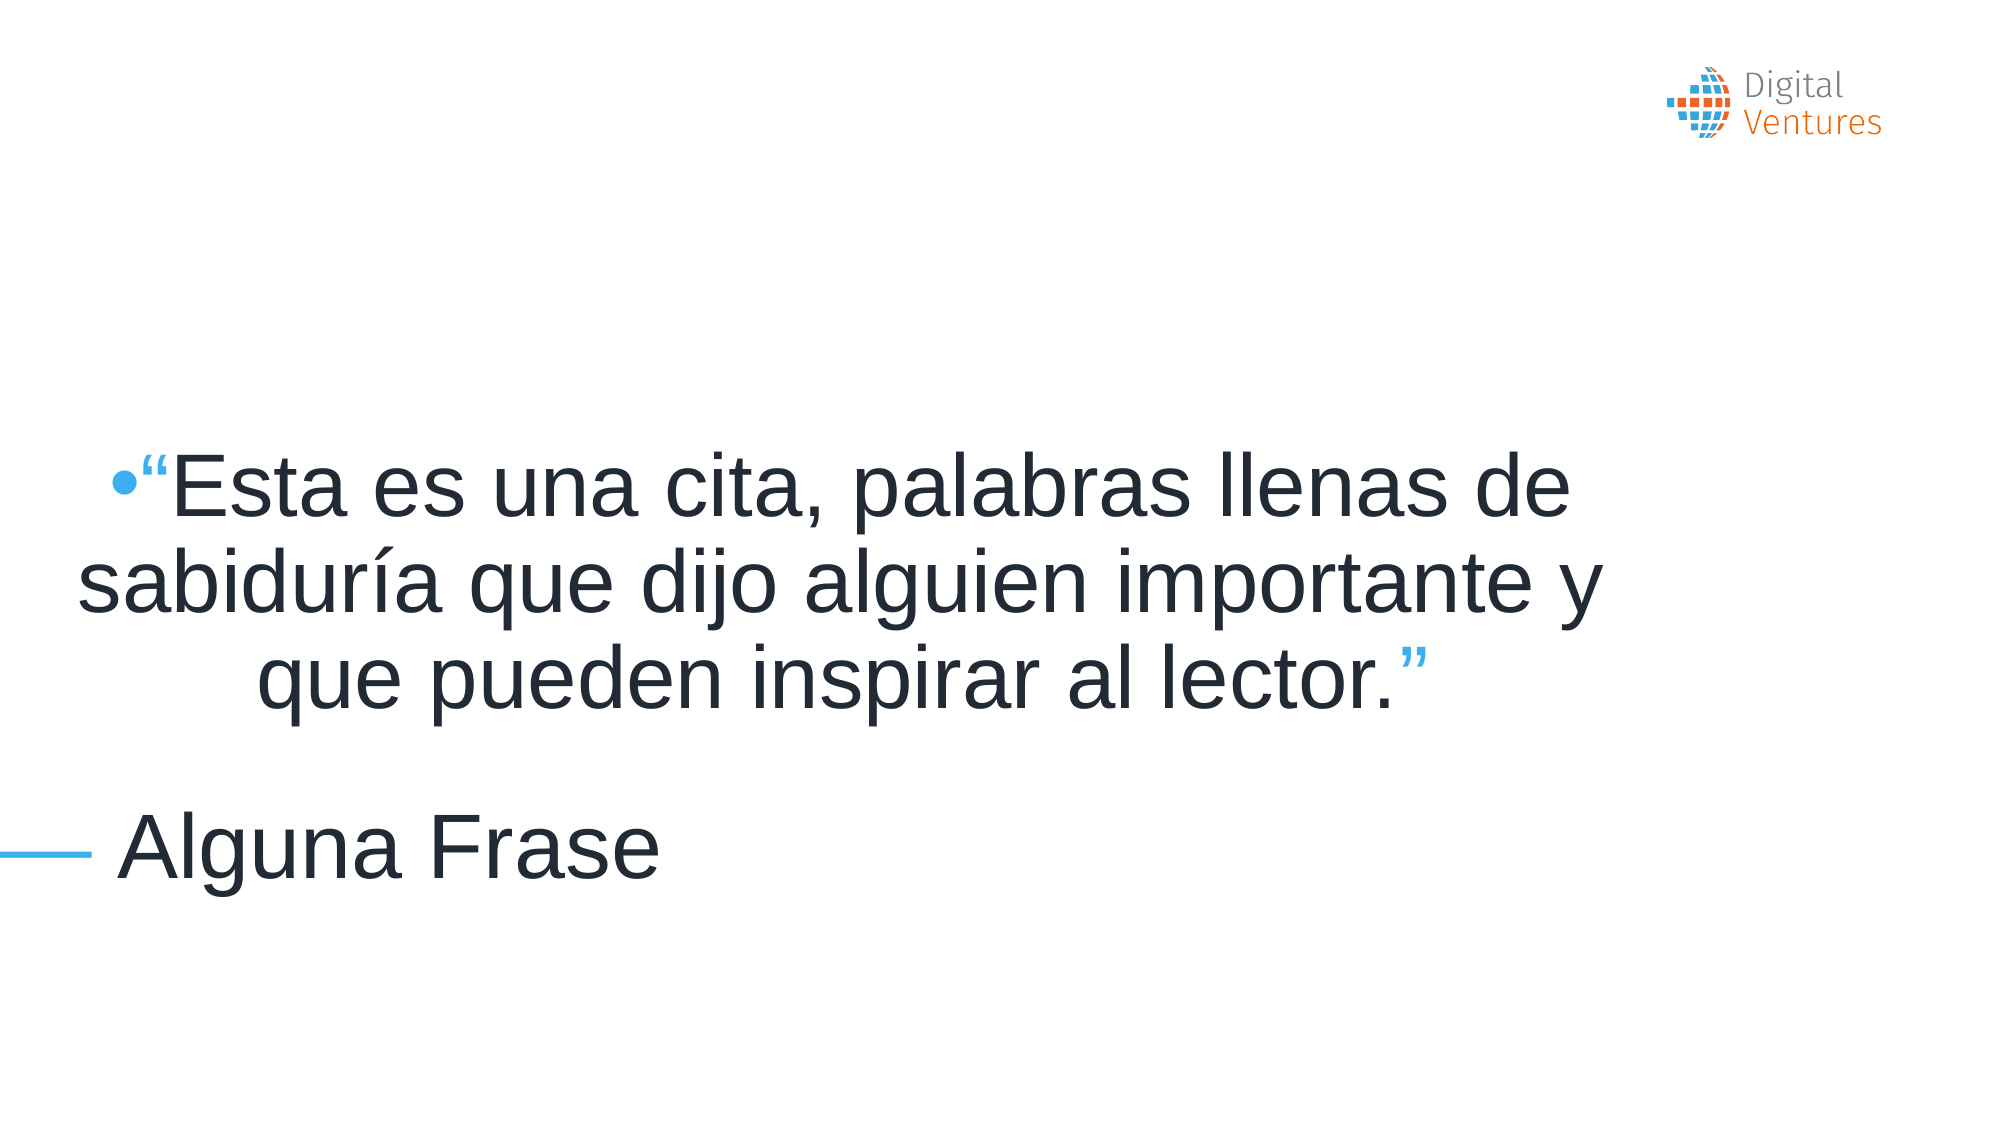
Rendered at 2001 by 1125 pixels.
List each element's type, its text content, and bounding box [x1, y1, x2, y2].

picture [1667, 67, 1881, 138]
subtitle “Esta es una cita, palabras llenas de sabiduría que dijo alguien importante y que pueden inspirar al lector.” [0, 368, 1685, 799]
title — Alguna Frase [0, 799, 843, 899]
